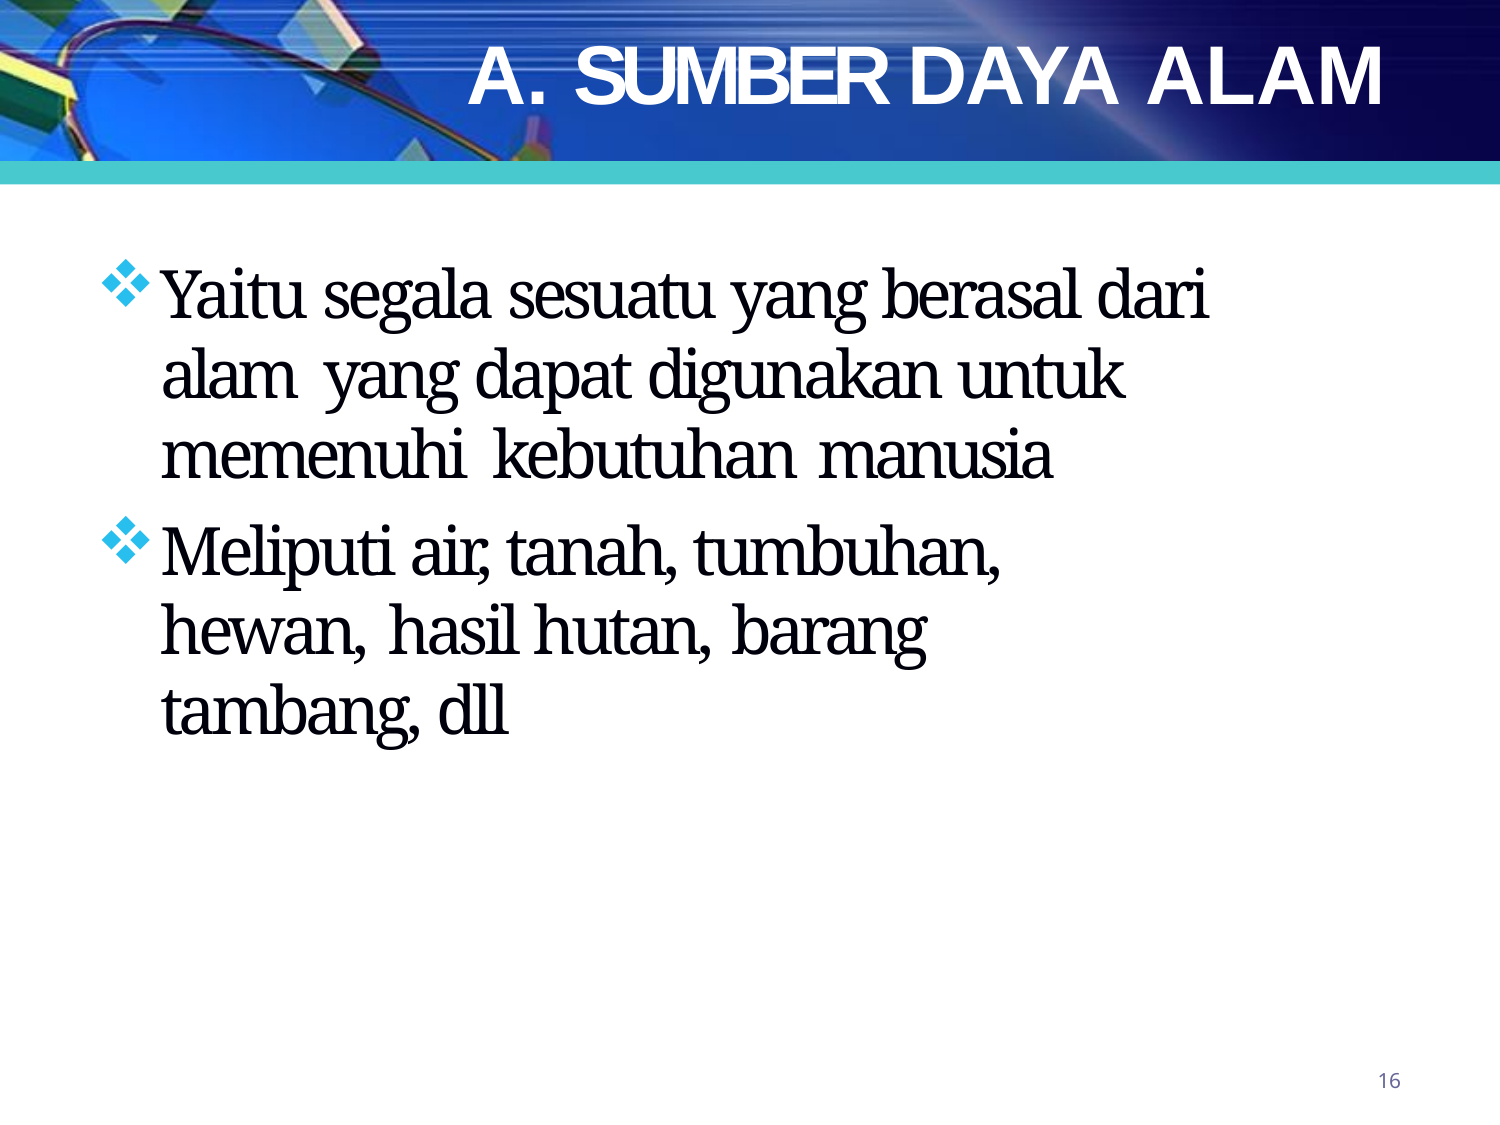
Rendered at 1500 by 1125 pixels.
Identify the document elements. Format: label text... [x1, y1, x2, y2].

text_box Yaitu segala sesuatu yang berasal dari alam yang dapat digunakan untuk memenuhi kebutuhan manusia Meliputi air, tanah, tumbuhan, hewan, hasil hutan, barang tambang, dll [94, 249, 1256, 749]
title A. SUMBER DAYA ALAM [464, 19, 1397, 210]
slide_number 16 [1371, 1065, 1411, 1125]
picture [0, 0, 1500, 161]
